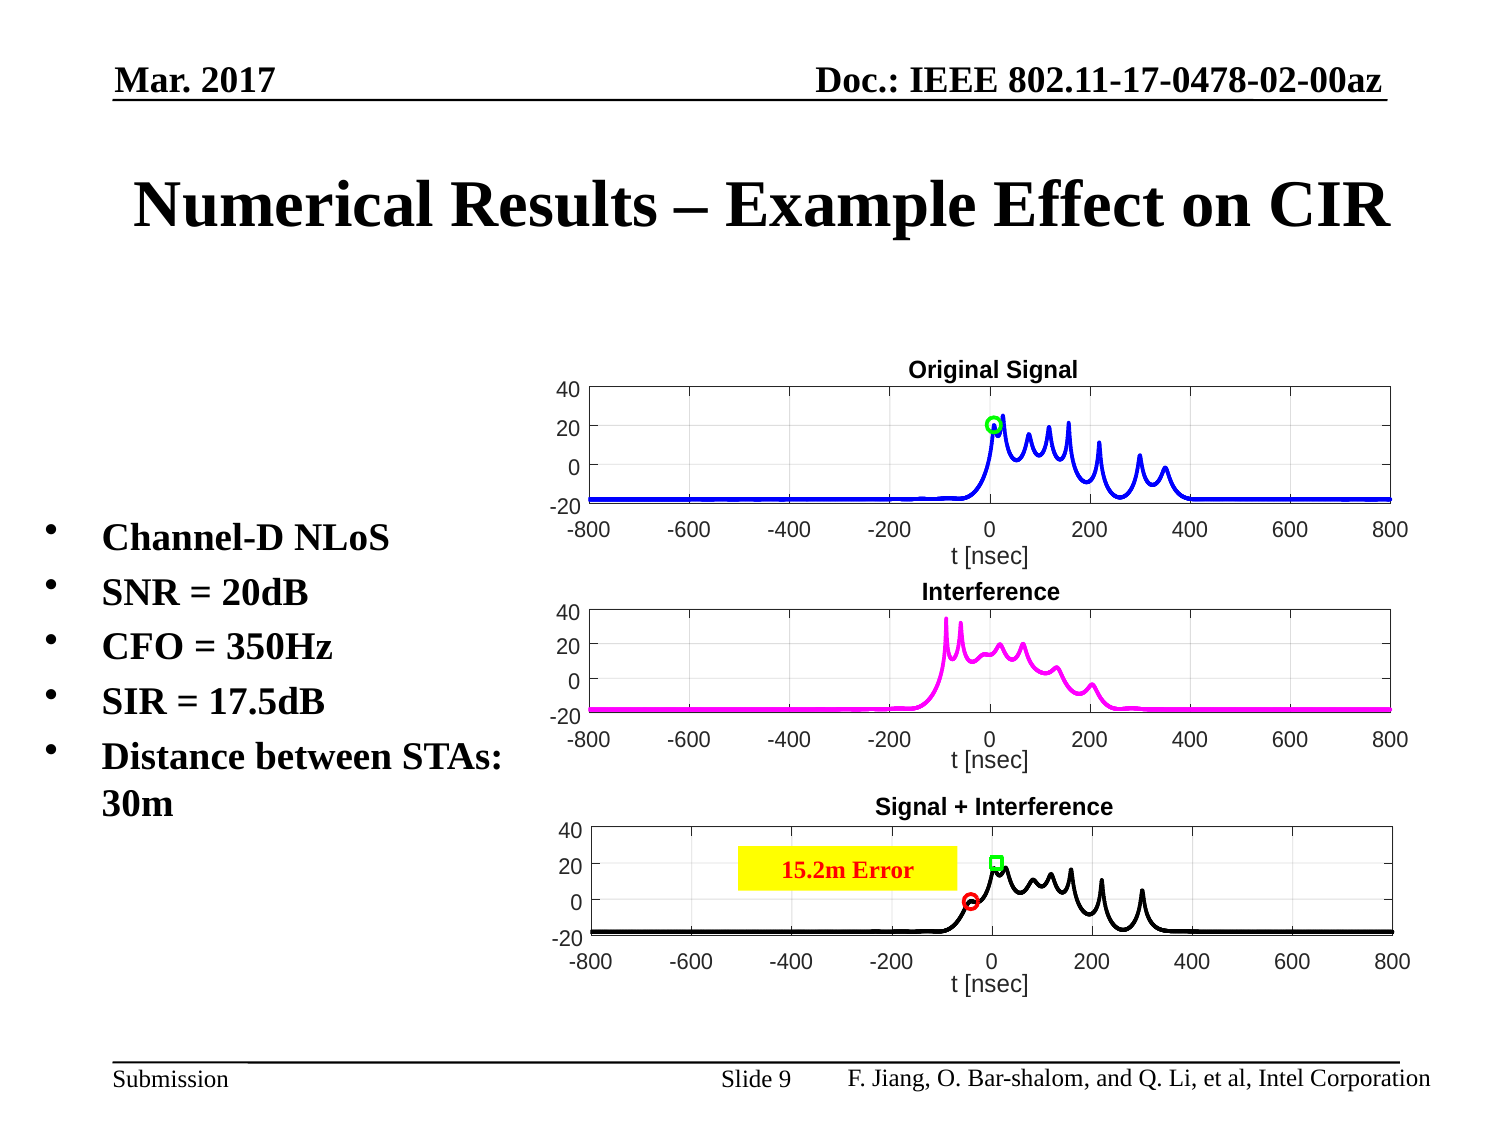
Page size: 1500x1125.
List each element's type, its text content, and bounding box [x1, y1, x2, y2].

slide_number Slide 9 [712, 1061, 800, 1093]
title Numerical Results – Example Effect on CIR [118, 112, 1459, 288]
list Channel-D NLoS SNR = 20dB CFO = 350Hz SIR = 17.5dB Distance between STAs: 30m [29, 503, 449, 835]
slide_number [114, 54, 278, 101]
picture [454, 299, 1489, 998]
